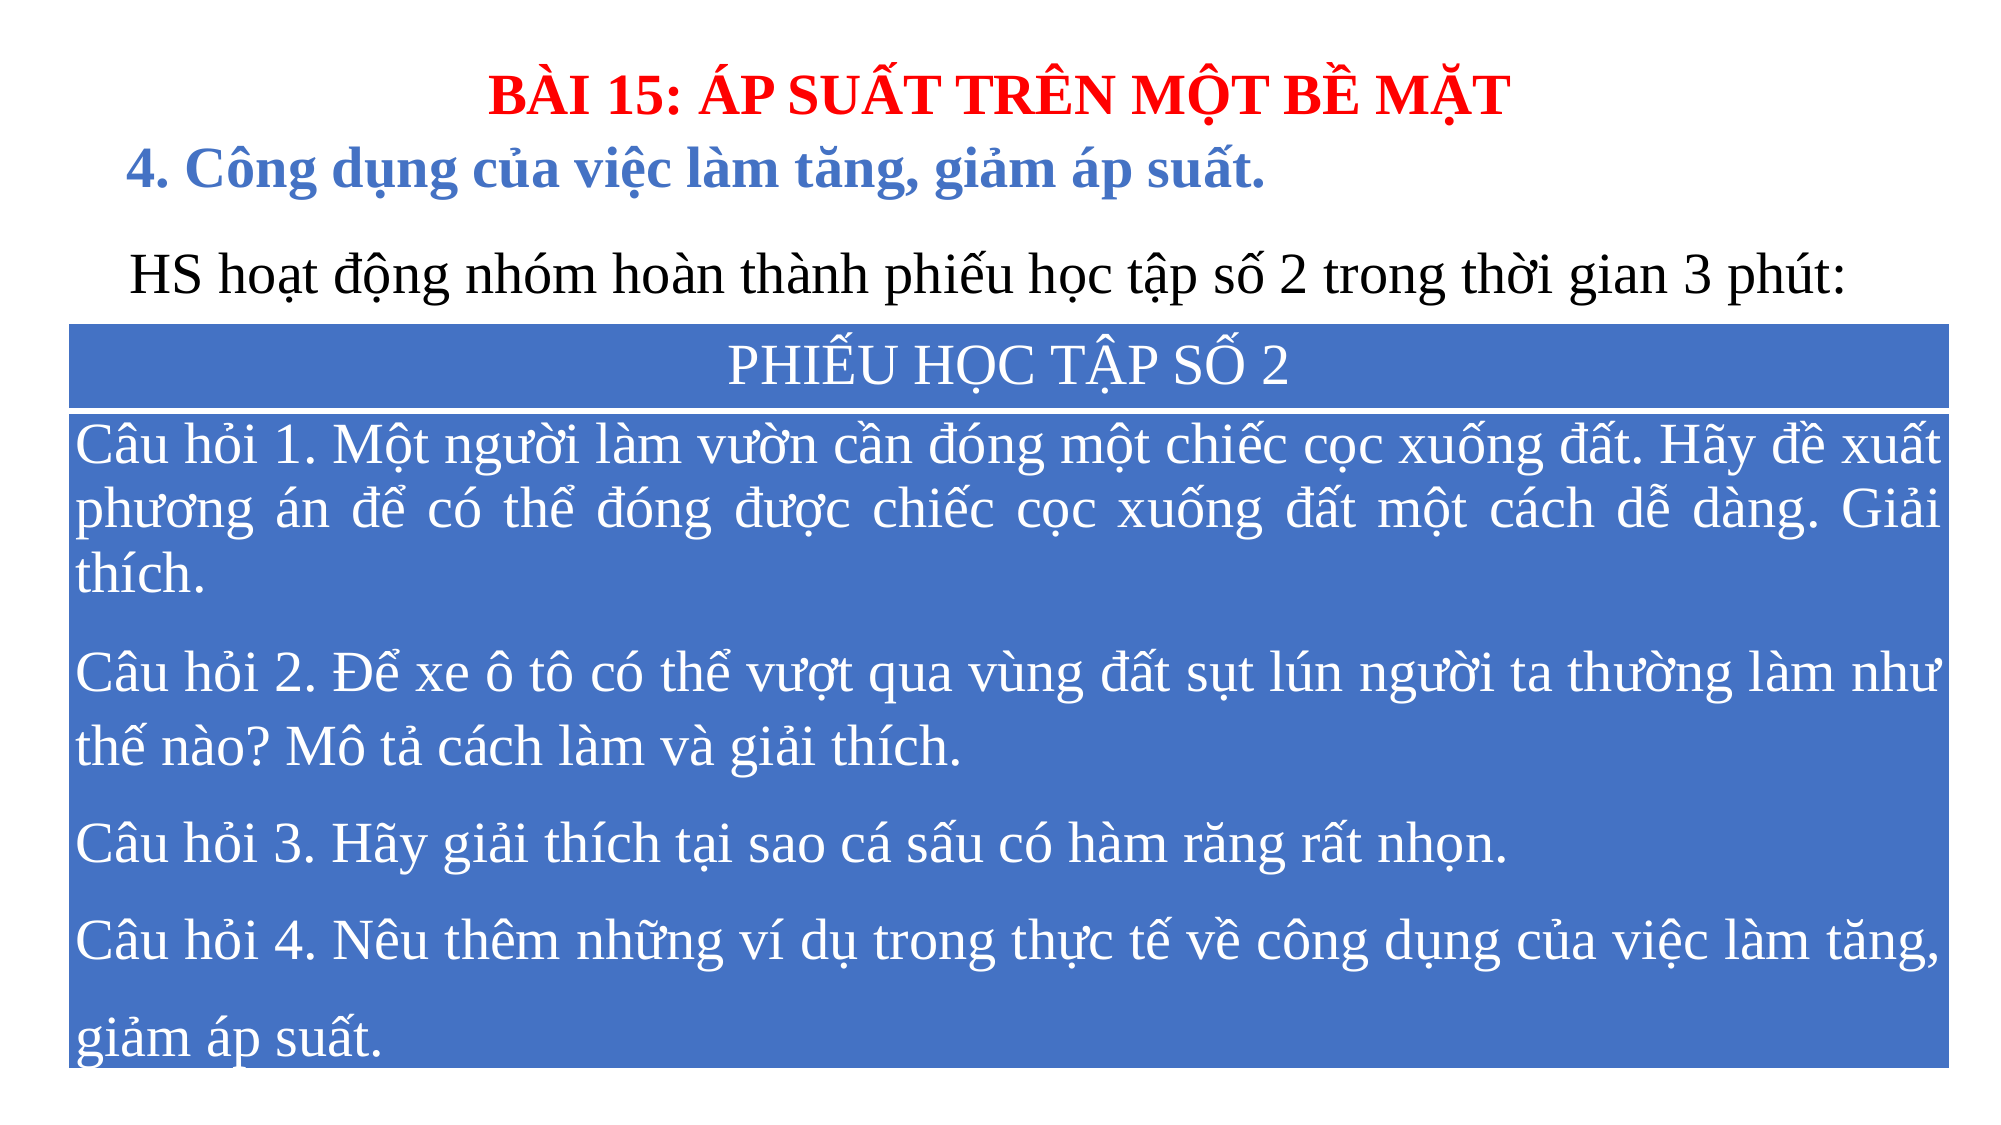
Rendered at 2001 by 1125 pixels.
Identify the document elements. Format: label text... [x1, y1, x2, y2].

text_box HS hoạt động nhóm hoàn thành phiếu học tập số 2 trong thời gian 3 phút: [114, 227, 1889, 313]
title 4. Công dụng của việc làm tăng, giảm áp suất. [111, 130, 1300, 219]
table_cell Câu hỏi 1. Một người làm vườn cần đóng một chiếc cọc xuống đất. Hãy đề xuất phương án để có thể đóng được chiếc cọc xuống đất một cách dễ dàng. Giải thích. Câu hỏi 2. Để xe ô tô có thể vượt qua vùng đất sụt lún người ta thường làm như thế nào? Mô tả cách làm và giải thích. Câu hỏi 3. Hãy giải thích tại sao cá sấu có hàm răng rất nhọn. Câu hỏi 4. Nêu thêm những ví dụ trong thực tế về công dụng của việc làm tăng, giảm áp suất. [69, 414, 1949, 1068]
table_header PHIẾU HỌC TẬP SỐ 2 [69, 324, 1949, 408]
